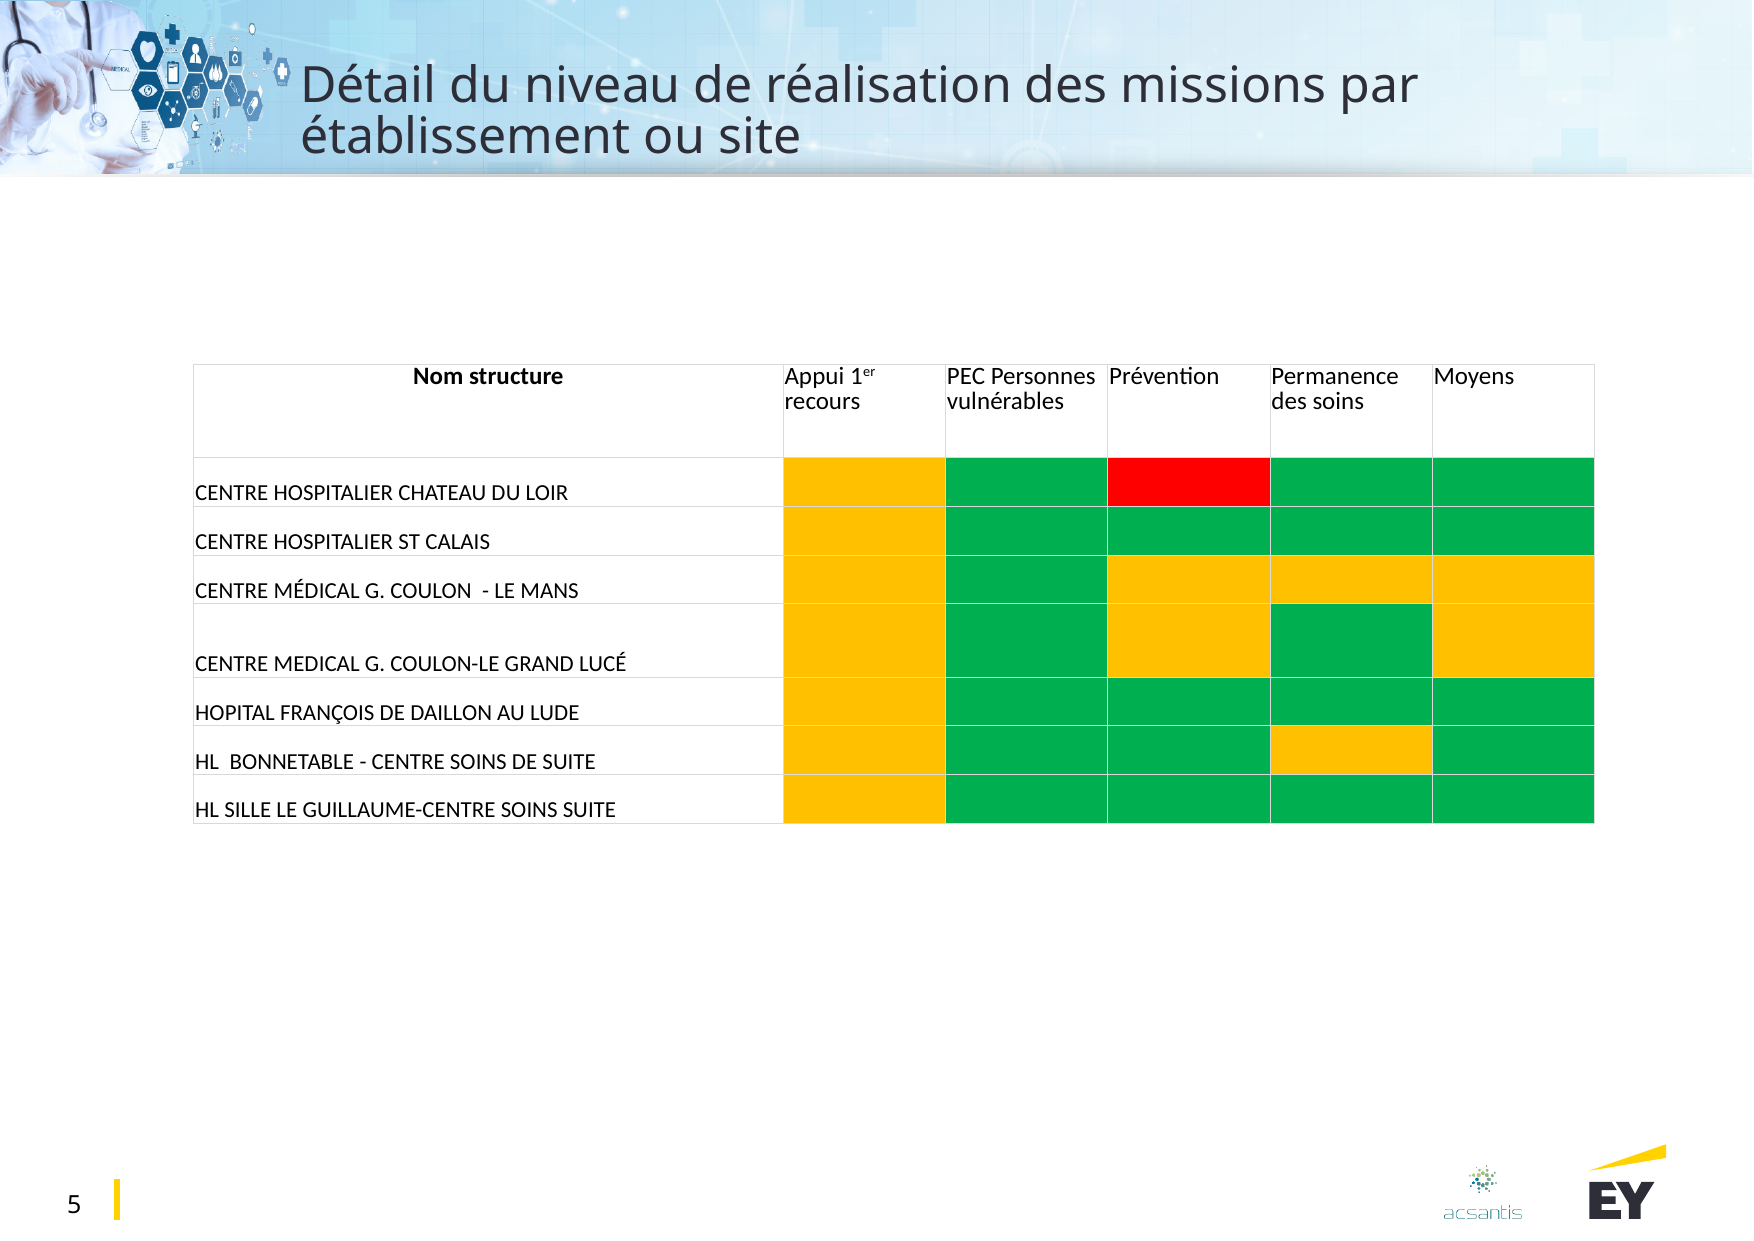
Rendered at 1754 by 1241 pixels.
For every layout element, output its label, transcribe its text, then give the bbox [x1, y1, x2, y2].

table_cell [1433, 458, 1594, 506]
picture [0, 1, 300, 174]
table_cell [946, 458, 1107, 506]
table_header Prévention [1108, 365, 1270, 457]
table_cell [1433, 726, 1594, 774]
table_cell HOPITAL FRANÇOIS DE DAILLON AU LUDE [194, 678, 783, 725]
table_header Appui 1er recours [784, 365, 945, 457]
table_cell [1271, 678, 1432, 725]
table_cell [784, 775, 945, 823]
table_cell [1271, 726, 1432, 774]
table_cell [946, 775, 1107, 823]
table_cell [946, 726, 1107, 774]
table_cell [1271, 775, 1432, 823]
table_header Permanence des soins [1271, 365, 1432, 457]
table_cell [1433, 507, 1594, 555]
table_cell [784, 556, 945, 603]
table_cell HL SILLE LE GUILLAUME-CENTRE SOINS SUITE [194, 775, 783, 823]
table_header Nom structure [194, 365, 783, 457]
table_cell [1108, 726, 1270, 774]
table_cell [1433, 604, 1594, 677]
table_cell [946, 678, 1107, 725]
table_cell [1108, 507, 1270, 555]
table_cell CENTRE MEDICAL G. COULON-LE GRAND LUCÉ [194, 604, 783, 677]
table_cell [784, 604, 945, 677]
table_cell [946, 604, 1107, 677]
table_cell [1271, 604, 1432, 677]
table_cell [784, 507, 945, 555]
table_cell [1271, 556, 1432, 603]
table_cell CENTRE HOSPITALIER CHATEAU DU LOIR [194, 458, 783, 506]
table_cell [1433, 775, 1594, 823]
table_header Moyens [1433, 365, 1594, 457]
table_cell [1108, 458, 1270, 506]
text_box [300, 132, 1752, 174]
table_cell [784, 458, 945, 506]
table_cell CENTRE MÉDICAL G. COULON - LE MANS [194, 556, 783, 603]
table_cell [1433, 556, 1594, 603]
table_cell [784, 678, 945, 725]
picture [1437, 1159, 1526, 1225]
table_cell [1108, 775, 1270, 823]
table_cell [946, 556, 1107, 603]
table_header PEC Personnes vulnérables [946, 365, 1107, 457]
table_cell [1271, 458, 1432, 506]
table_cell [1271, 507, 1432, 555]
table_cell [1433, 678, 1594, 725]
table_cell [946, 507, 1107, 555]
table_cell [1108, 604, 1270, 677]
table_cell HL BONNETABLE - CENTRE SOINS DE SUITE [194, 726, 783, 774]
table_cell CENTRE HOSPITALIER ST CALAIS [194, 507, 783, 555]
table_cell [1108, 678, 1270, 725]
table_cell [784, 726, 945, 774]
table_cell [1108, 556, 1270, 603]
title Détail du niveau de réalisation des missions par établissement ou site [300, 61, 1687, 149]
